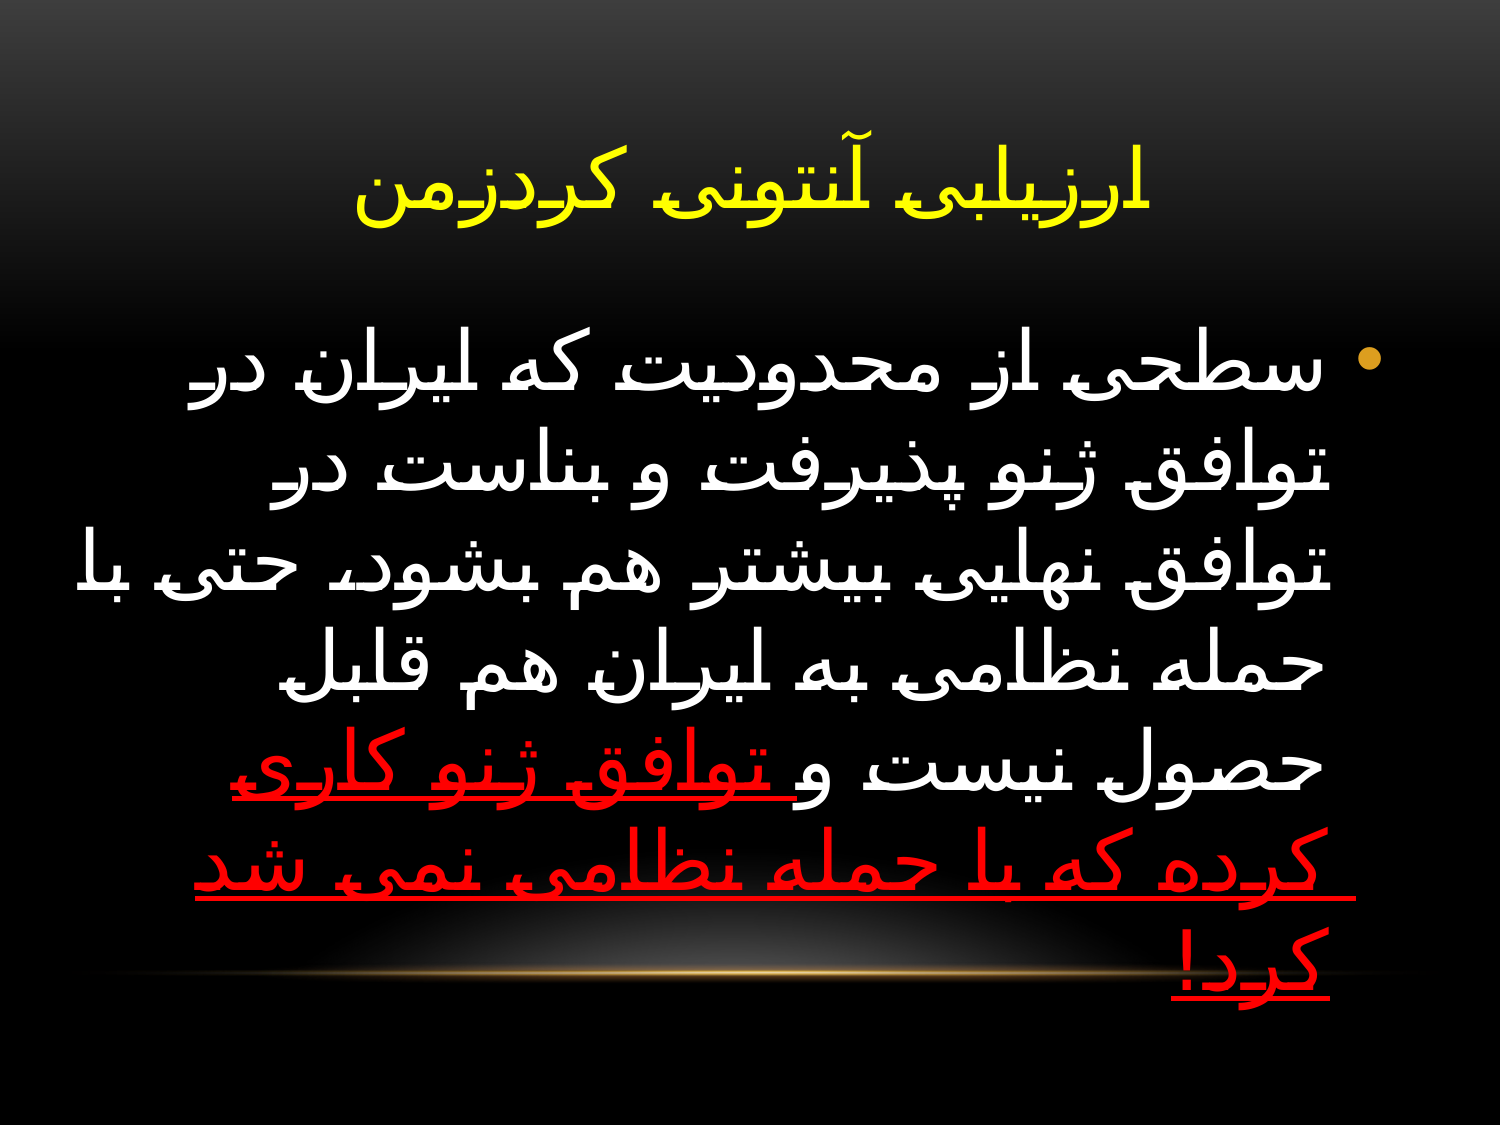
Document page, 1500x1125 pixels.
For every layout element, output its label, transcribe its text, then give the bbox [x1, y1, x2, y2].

picture [0, 0, 1500, 1125]
list سطحی از محدودیت که ایران در توافق ژنو پذیرفت و بناست در توافق نهایی بیشتر هم بشود، حتی با حمله نظامی به ایران هم قابل حصول نیست و توافق ژنو کاری کرده که با حمله نظامی نمی شد کرد! [50, 299, 1400, 1075]
title ارزیابی آنتونی کردزمن [99, 45, 1400, 233]
